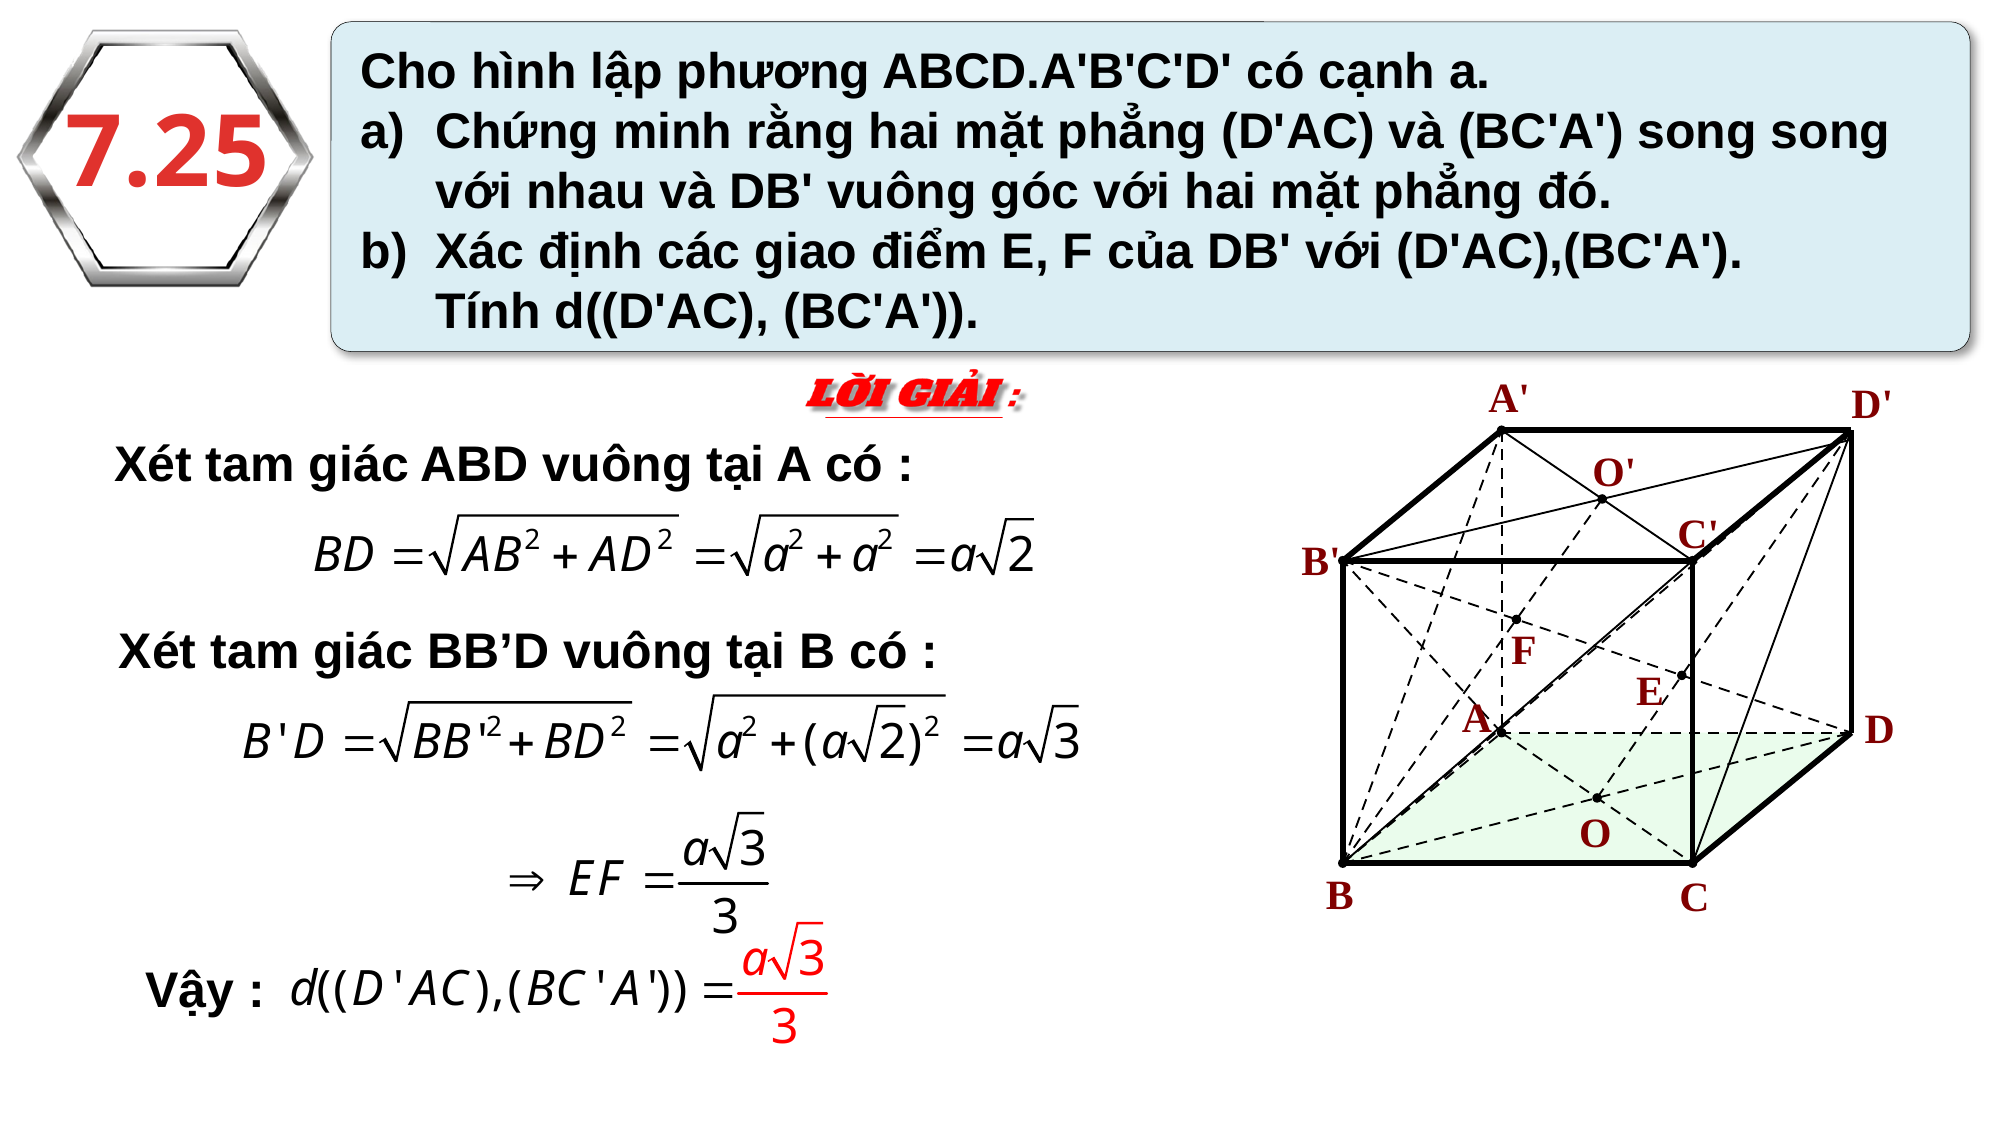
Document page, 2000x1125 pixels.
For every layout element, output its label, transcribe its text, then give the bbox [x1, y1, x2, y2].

picture [11, 24, 319, 293]
picture [799, 362, 1029, 419]
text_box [501, 802, 777, 910]
text_box Xét tam giác BB’D vuông tại B có : [104, 610, 1175, 686]
text_box Vậy : [130, 949, 276, 1025]
picture [1274, 352, 1922, 945]
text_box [281, 912, 837, 1055]
text_box [328, 19, 1968, 354]
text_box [304, 501, 1045, 588]
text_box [233, 684, 1088, 783]
text_box Cho hình lập phương ABCD.A'B'C'D' có cạnh a. Chứng minh rằng hai mặt phẳng (D'AC) và (BC'A') song song với nhau và DB' vuông góc với hai mặt phẳng đó. Xác định các giao điểm E, F của DB' với (D'AC),(BC'A'). Tính d((D'AC), (BC'A')). [340, 28, 2000, 349]
text_box Xét tam giác ABD vuông tại A có : [99, 424, 1170, 499]
